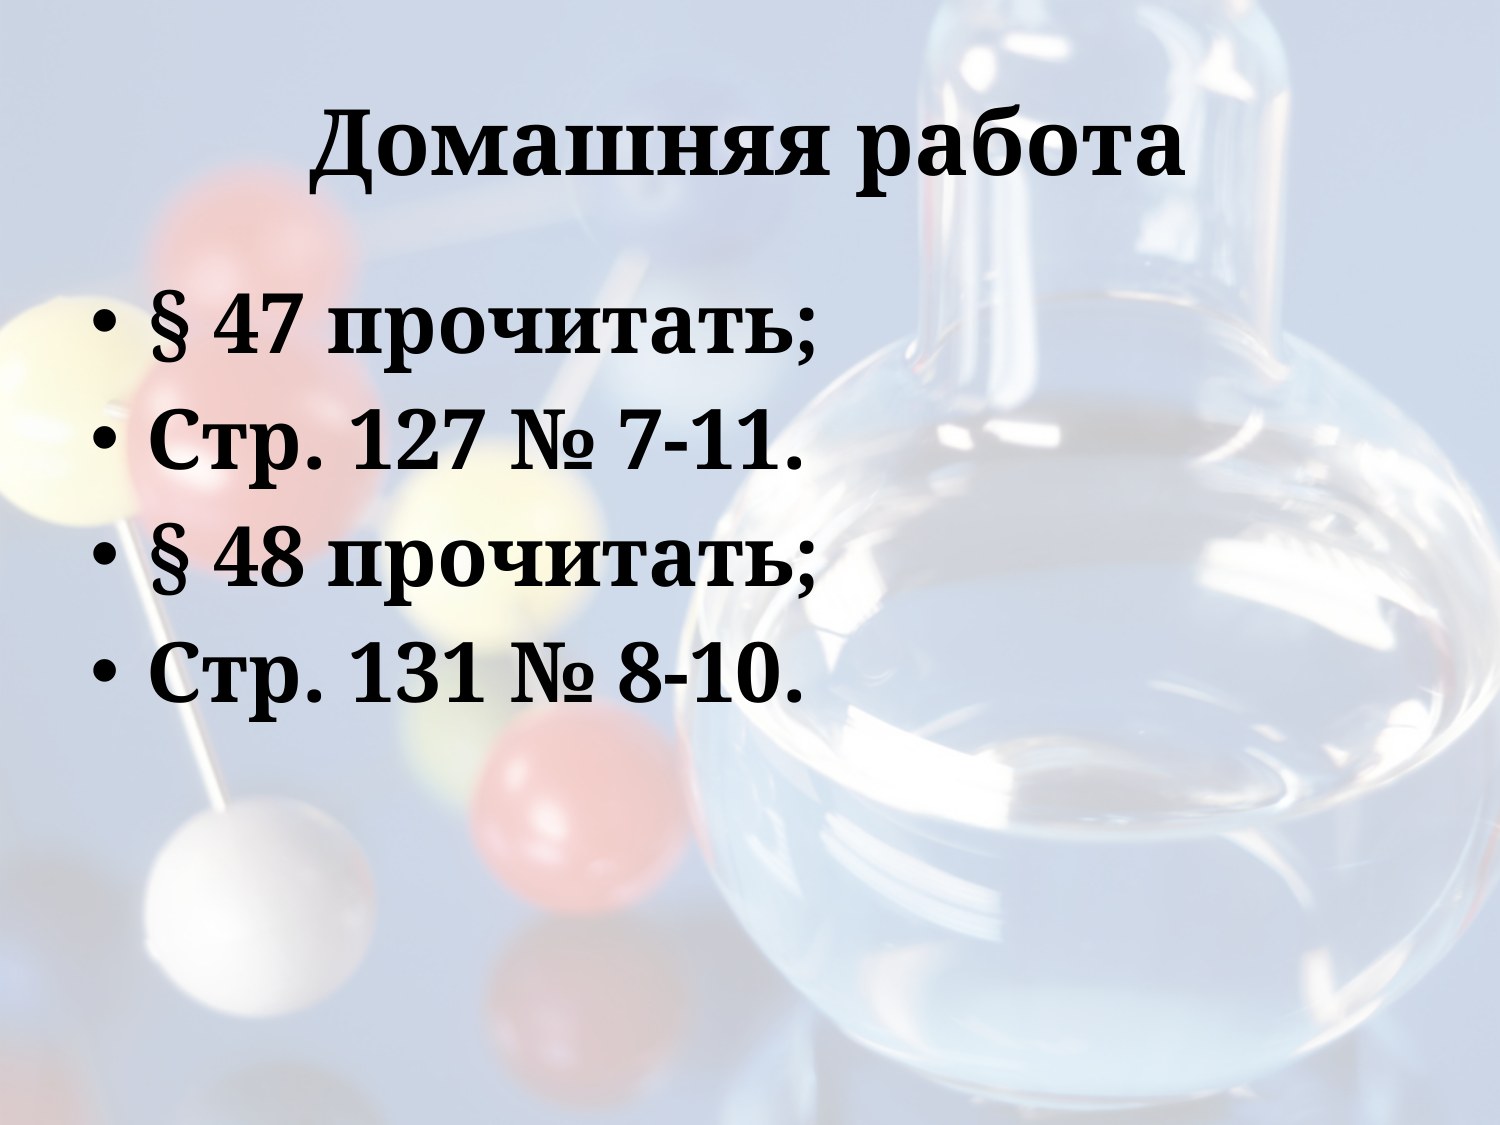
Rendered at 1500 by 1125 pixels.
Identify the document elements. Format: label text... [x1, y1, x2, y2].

list § 47 прочитать; Стр. 127 № 7-11. § 48 прочитать; Стр. 131 № 8-10. [75, 262, 1425, 1005]
title Домашняя работа [75, 45, 1425, 233]
